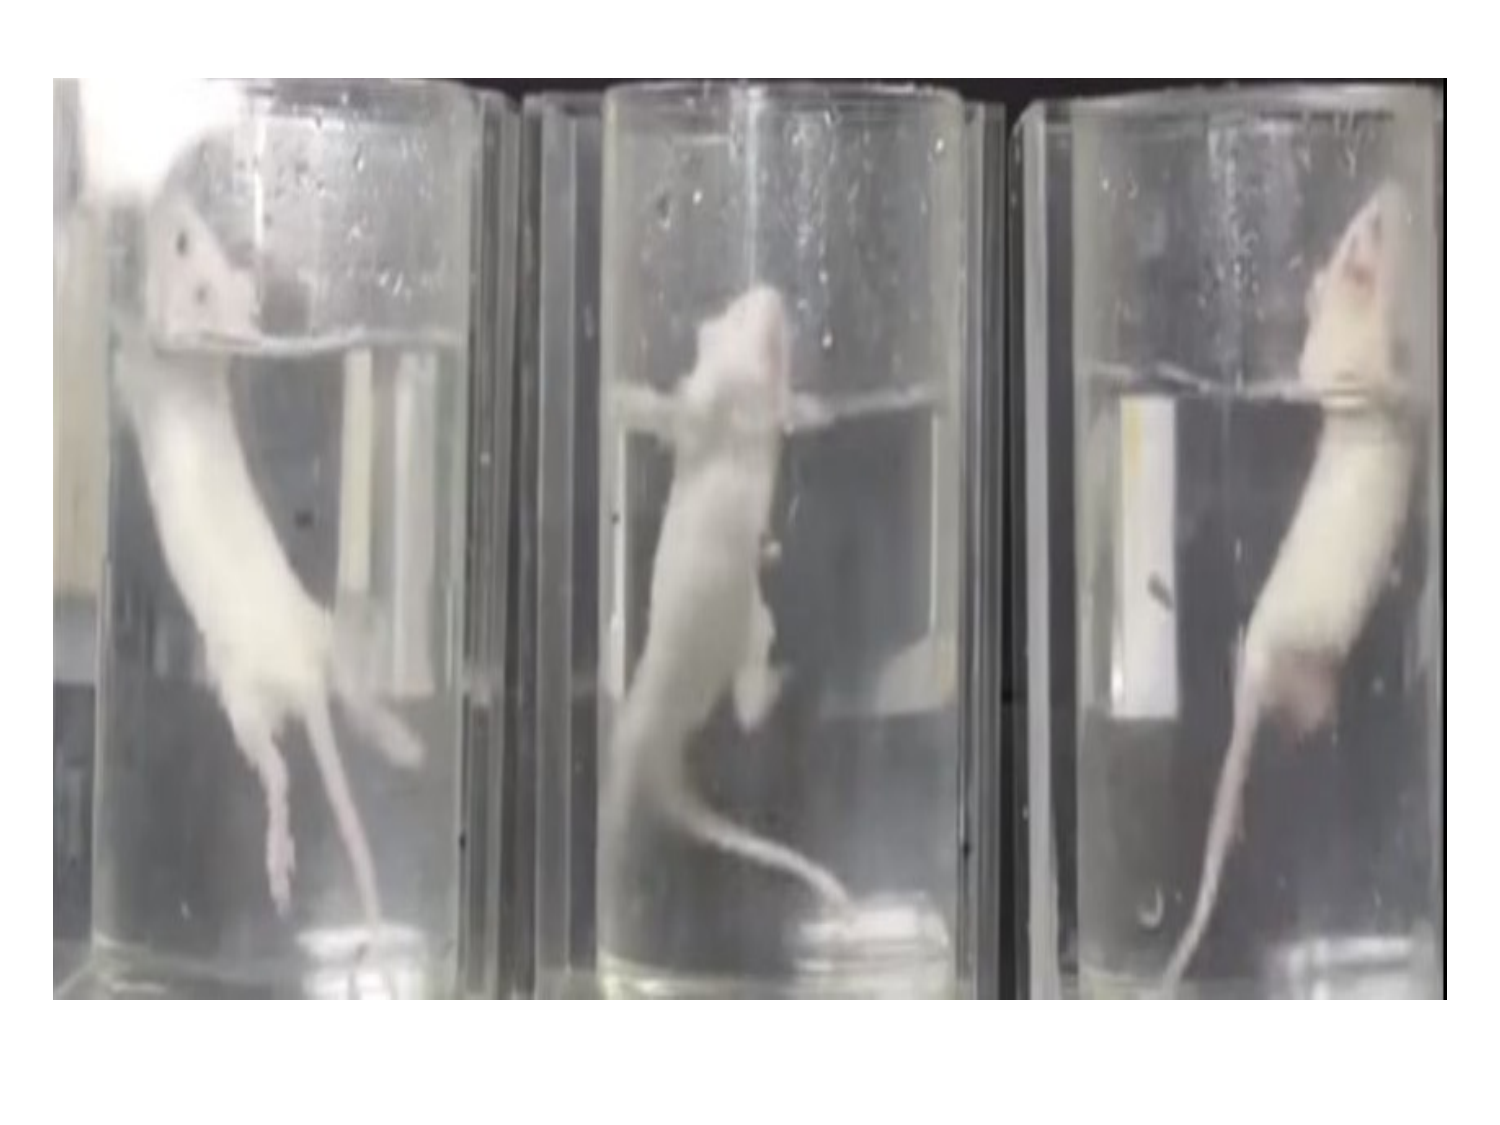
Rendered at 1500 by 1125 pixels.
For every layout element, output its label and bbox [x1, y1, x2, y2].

picture [52, 77, 1448, 1000]
